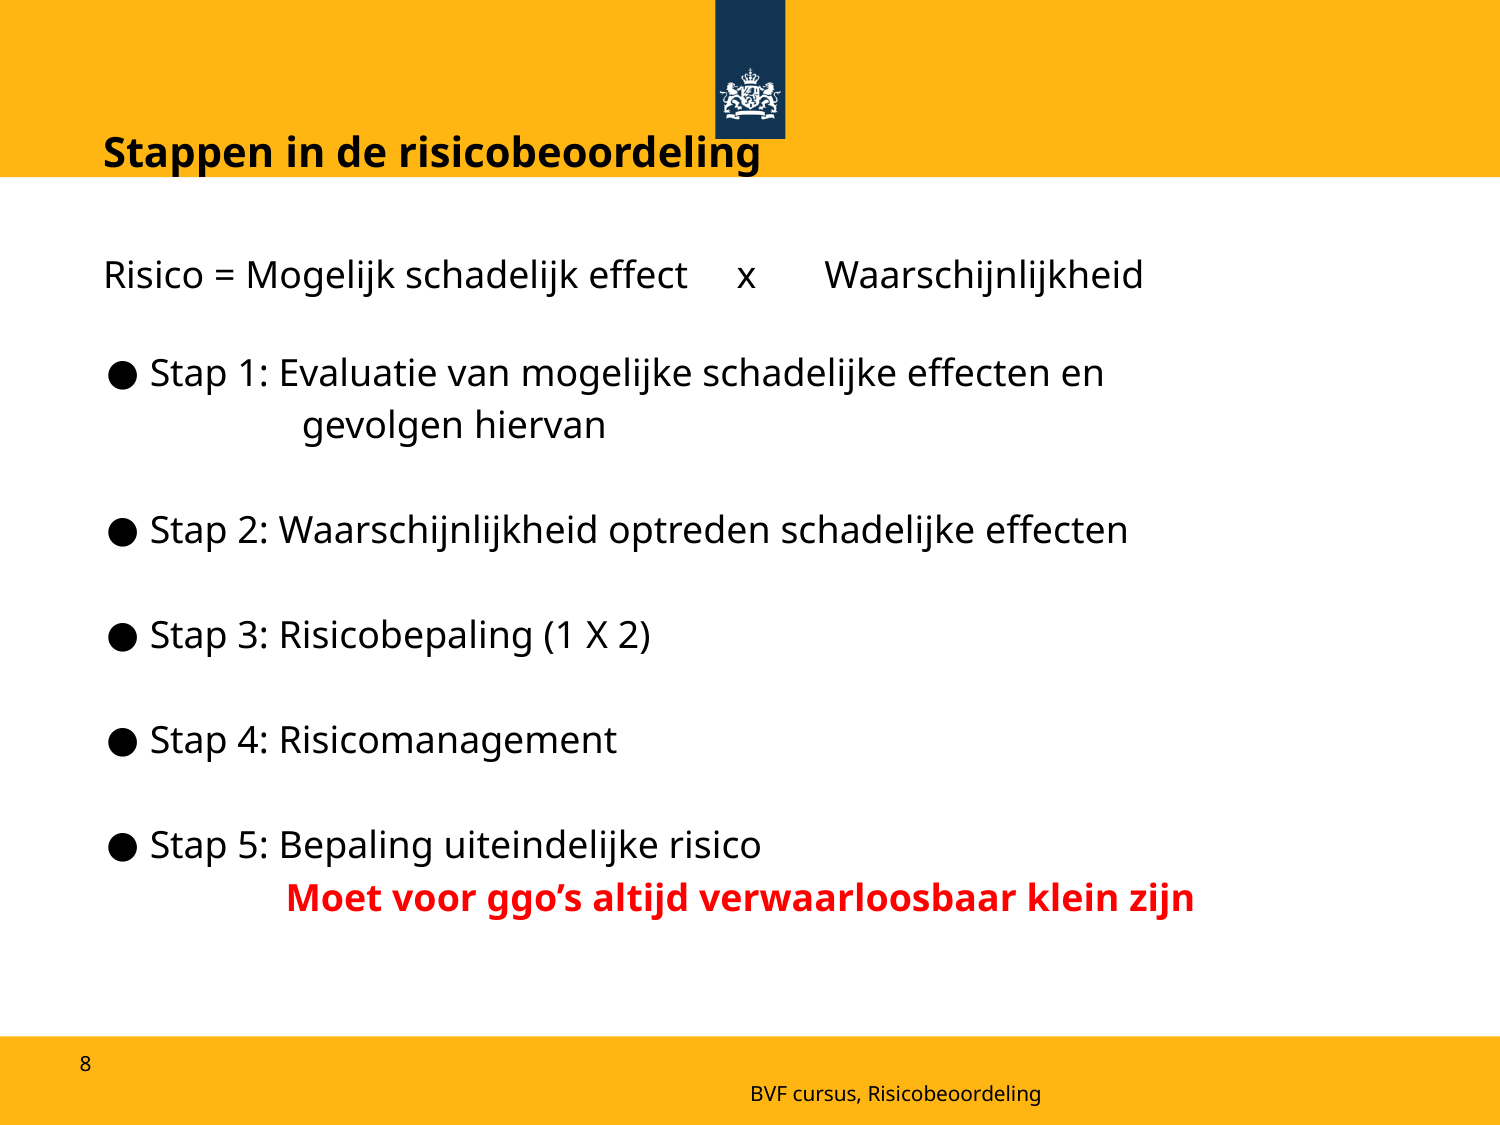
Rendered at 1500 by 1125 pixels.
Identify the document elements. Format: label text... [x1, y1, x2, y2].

text_box Risico = Mogelijk schadelijk effect x Waarschijnlijkheid [88, 243, 1294, 304]
picture [0, 0, 1500, 139]
footer BVF cursus, Risicobeoordeling [750, 1080, 1421, 1105]
slide_number 8 [79, 1051, 139, 1075]
list Stap 1: Evaluatie van mogelijke schadelijke effecten en gevolgen hiervan Stap 2: Waarschijnlijkheid optreden schadelijke effecten Stap 3: Risicobepaling (1 X 2) Stap 4: Risicomanagement Stap 5: Bepaling uiteindelijke risico Moet voor ggo’s altijd verwaarloosbaar klein zijn [106, 243, 1447, 1007]
text_box Stappen in de risicobeoordeling [88, 118, 1031, 184]
